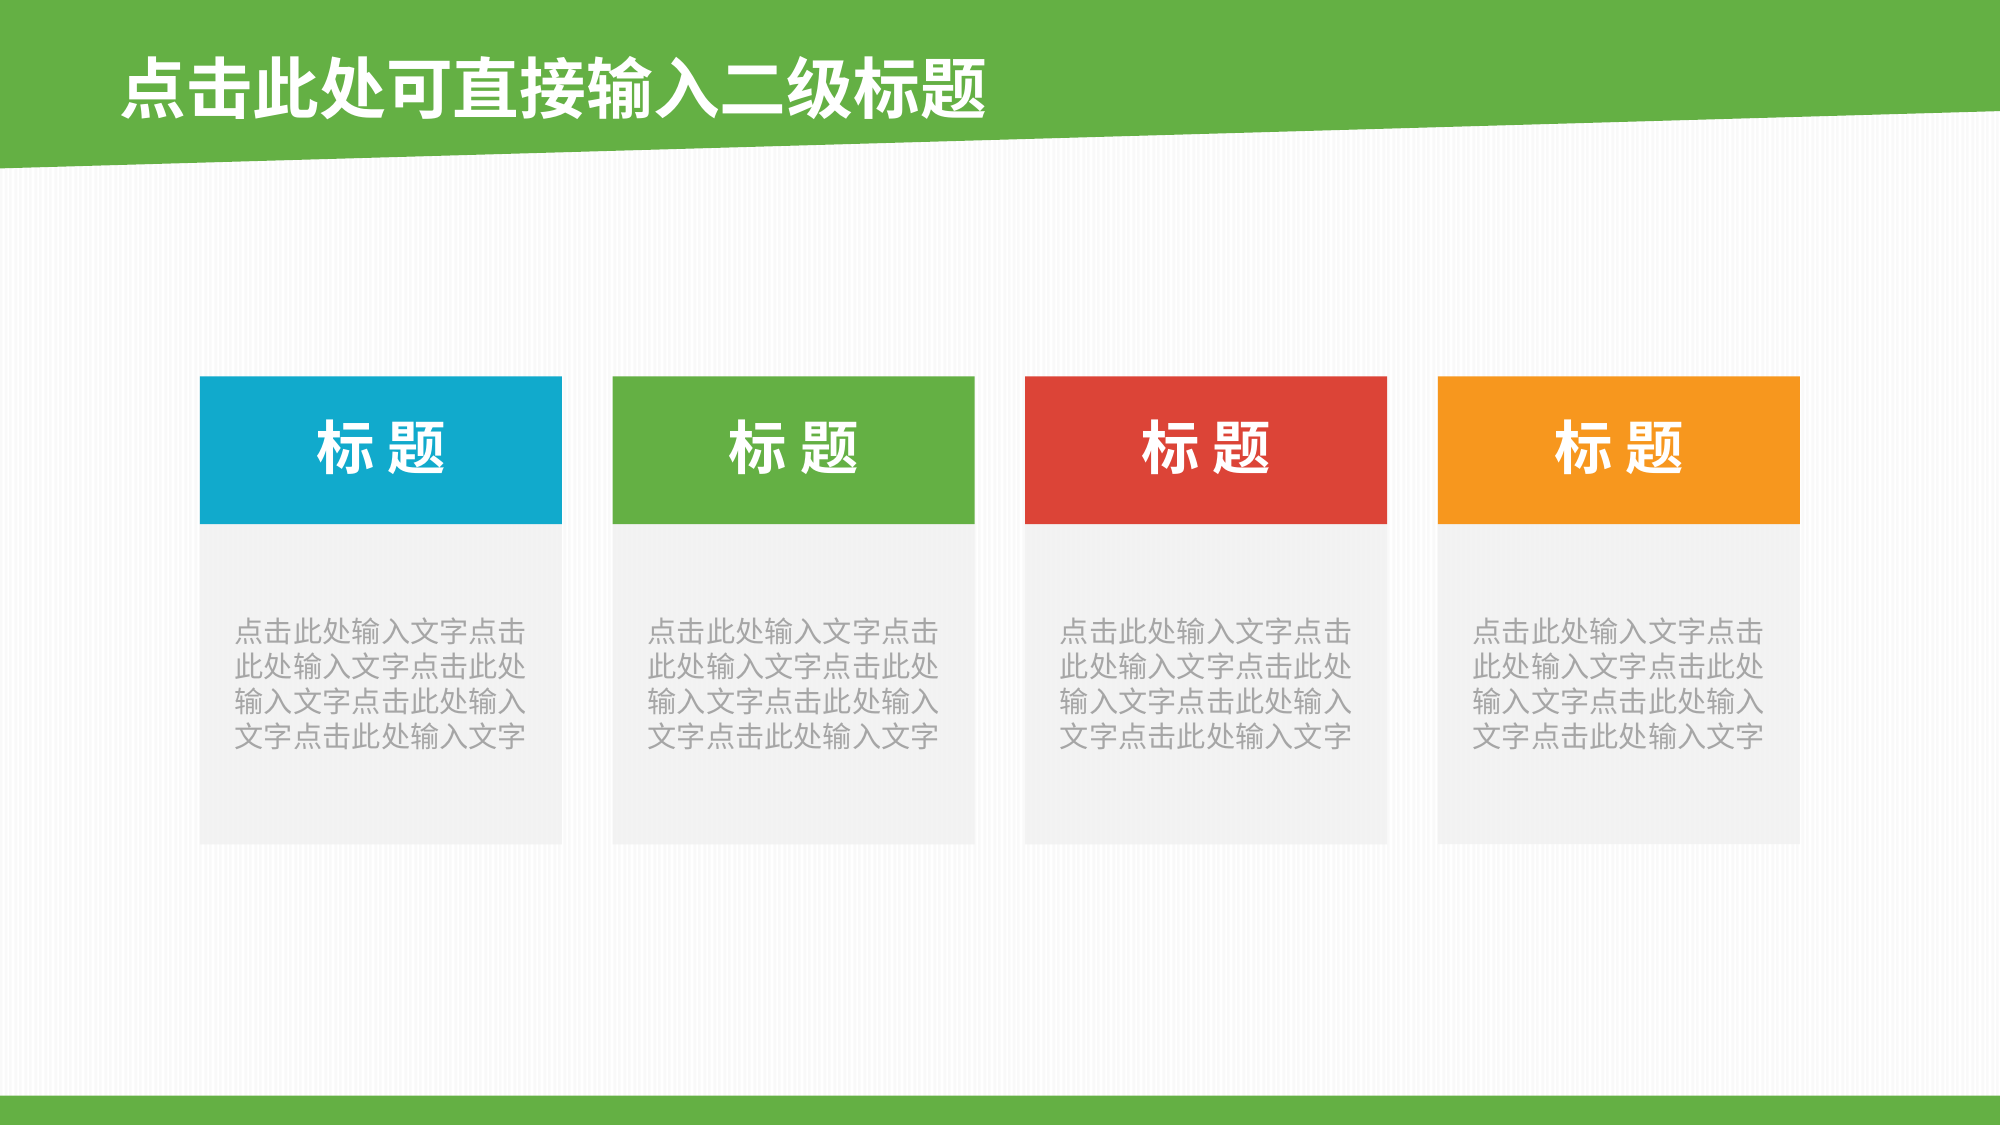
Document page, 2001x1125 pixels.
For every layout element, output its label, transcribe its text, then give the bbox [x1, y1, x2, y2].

picture [0, 0, 2001, 1125]
text_box 标 题 [612, 376, 975, 523]
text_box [1024, 523, 1388, 845]
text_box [1437, 523, 1801, 845]
text_box 点击此处可直接输入二级标题 [104, 39, 1002, 135]
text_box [612, 523, 975, 845]
text_box [0, 1095, 2000, 1125]
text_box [199, 523, 563, 845]
text_box 标 题 [199, 376, 562, 523]
text_box [0, 0, 2000, 169]
text_box 标 题 [1025, 376, 1388, 523]
text_box 标 题 [1437, 376, 1800, 523]
